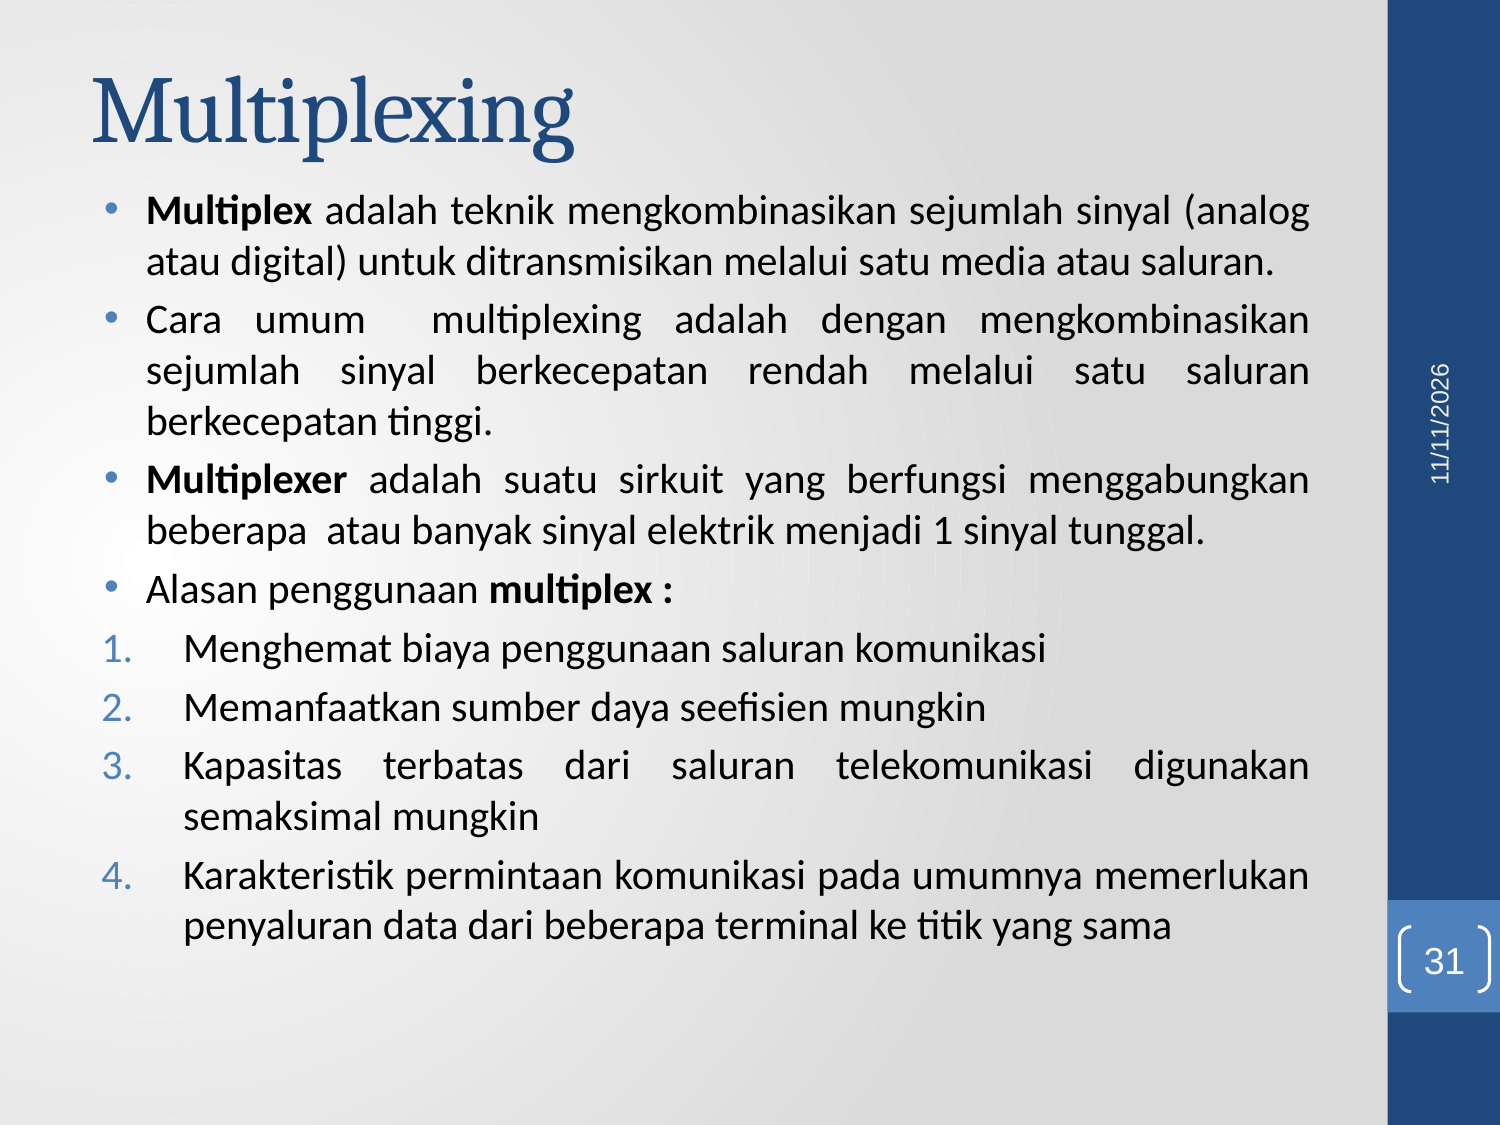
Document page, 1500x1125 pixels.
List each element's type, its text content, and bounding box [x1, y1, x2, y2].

slide_number 31 [1397, 925, 1492, 994]
title Multiplexing [75, 45, 1325, 163]
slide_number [1408, 100, 1469, 501]
list Multiplex adalah teknik mengkombinasikan sejumlah sinyal (analog atau digital) untuk ditransmisikan melalui satu media atau saluran. Cara umum multiplexing adalah dengan mengkombinasikan sejumlah sinyal berkecepatan rendah melalui satu saluran berkecepatan tinggi. Multiplexer adalah suatu sirkuit yang berfungsi menggabungkan beberapa atau banyak sinyal elektrik menjadi 1 sinyal tunggal. Alasan penggunaan multiplex : Menghemat biaya penggunaan saluran komunikasi Memanfaatkan sumber daya seefisien mungkin Kapasitas terbatas dari saluran telekomunikasi digunakan semaksimal mungkin Karakteristik permintaan komunikasi pada umumnya memerlukan penyaluran data dari beberapa terminal ke titik yang sama [75, 174, 1325, 1050]
